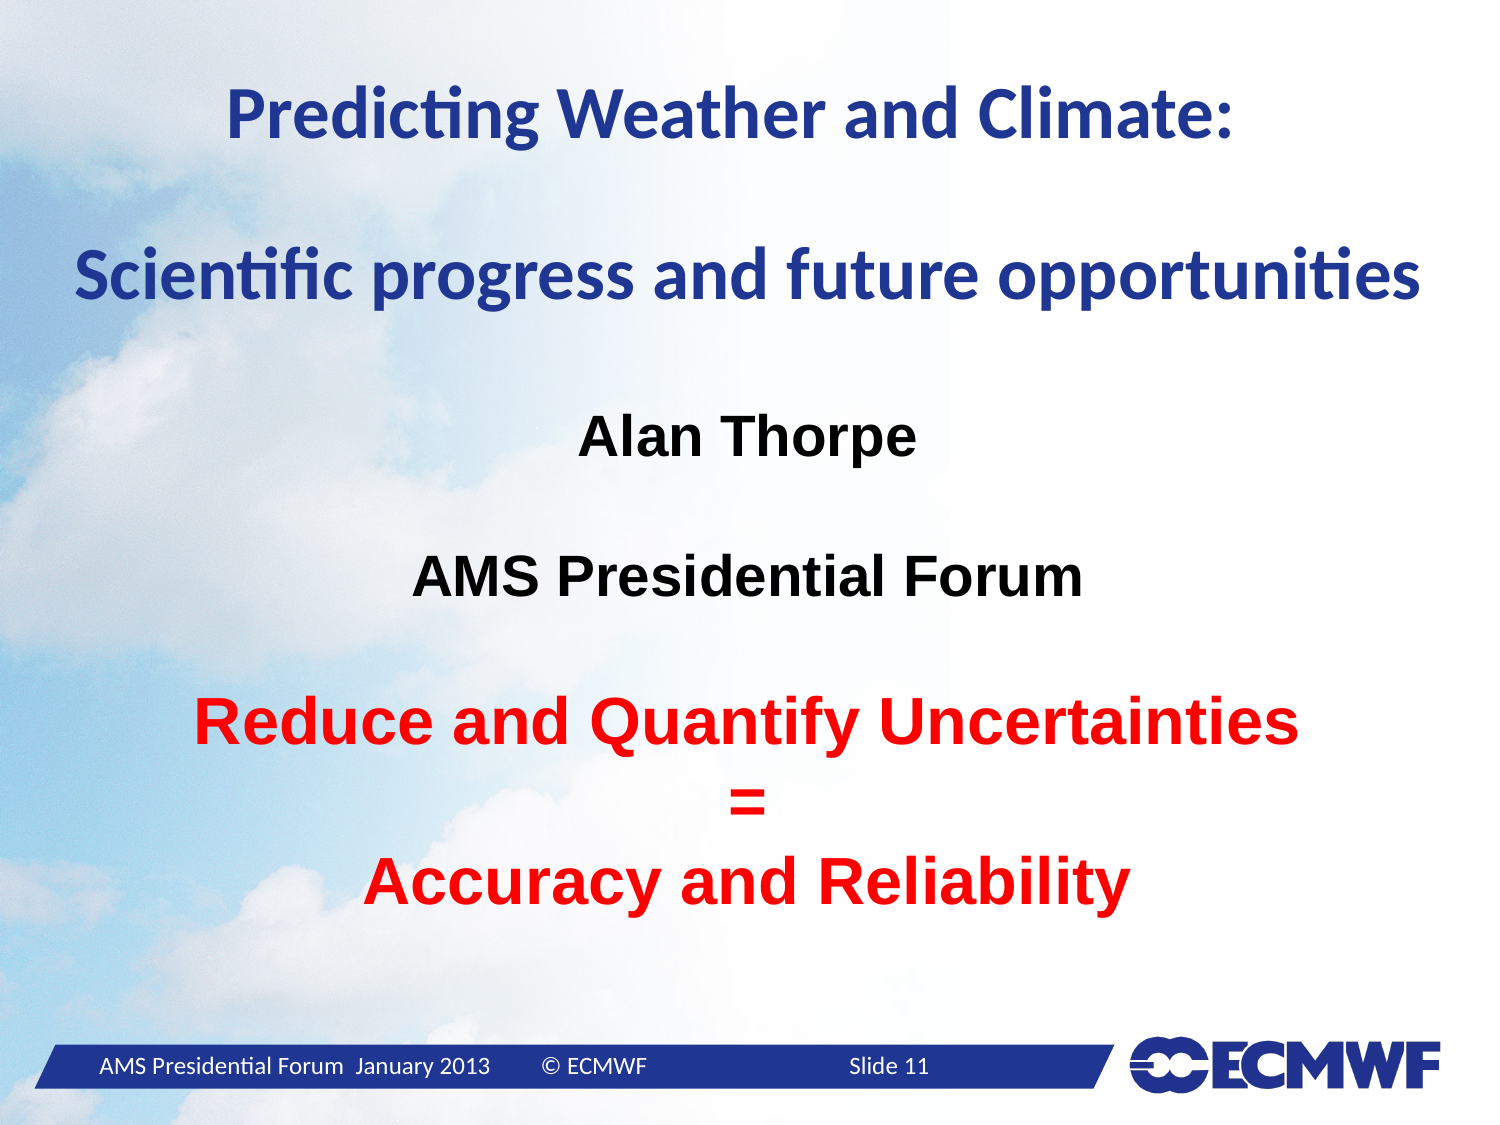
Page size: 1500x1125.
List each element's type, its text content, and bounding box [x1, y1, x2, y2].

text_box Alan Thorpe AMS Presidential Forum Reduce and Quantify Uncertainties = Accuracy and Reliability [118, 390, 1378, 925]
picture [0, 0, 951, 1125]
picture [1129, 1036, 1441, 1094]
title Predicting Weather and Climate: Scientific progress and future opportunities [52, 44, 1445, 346]
